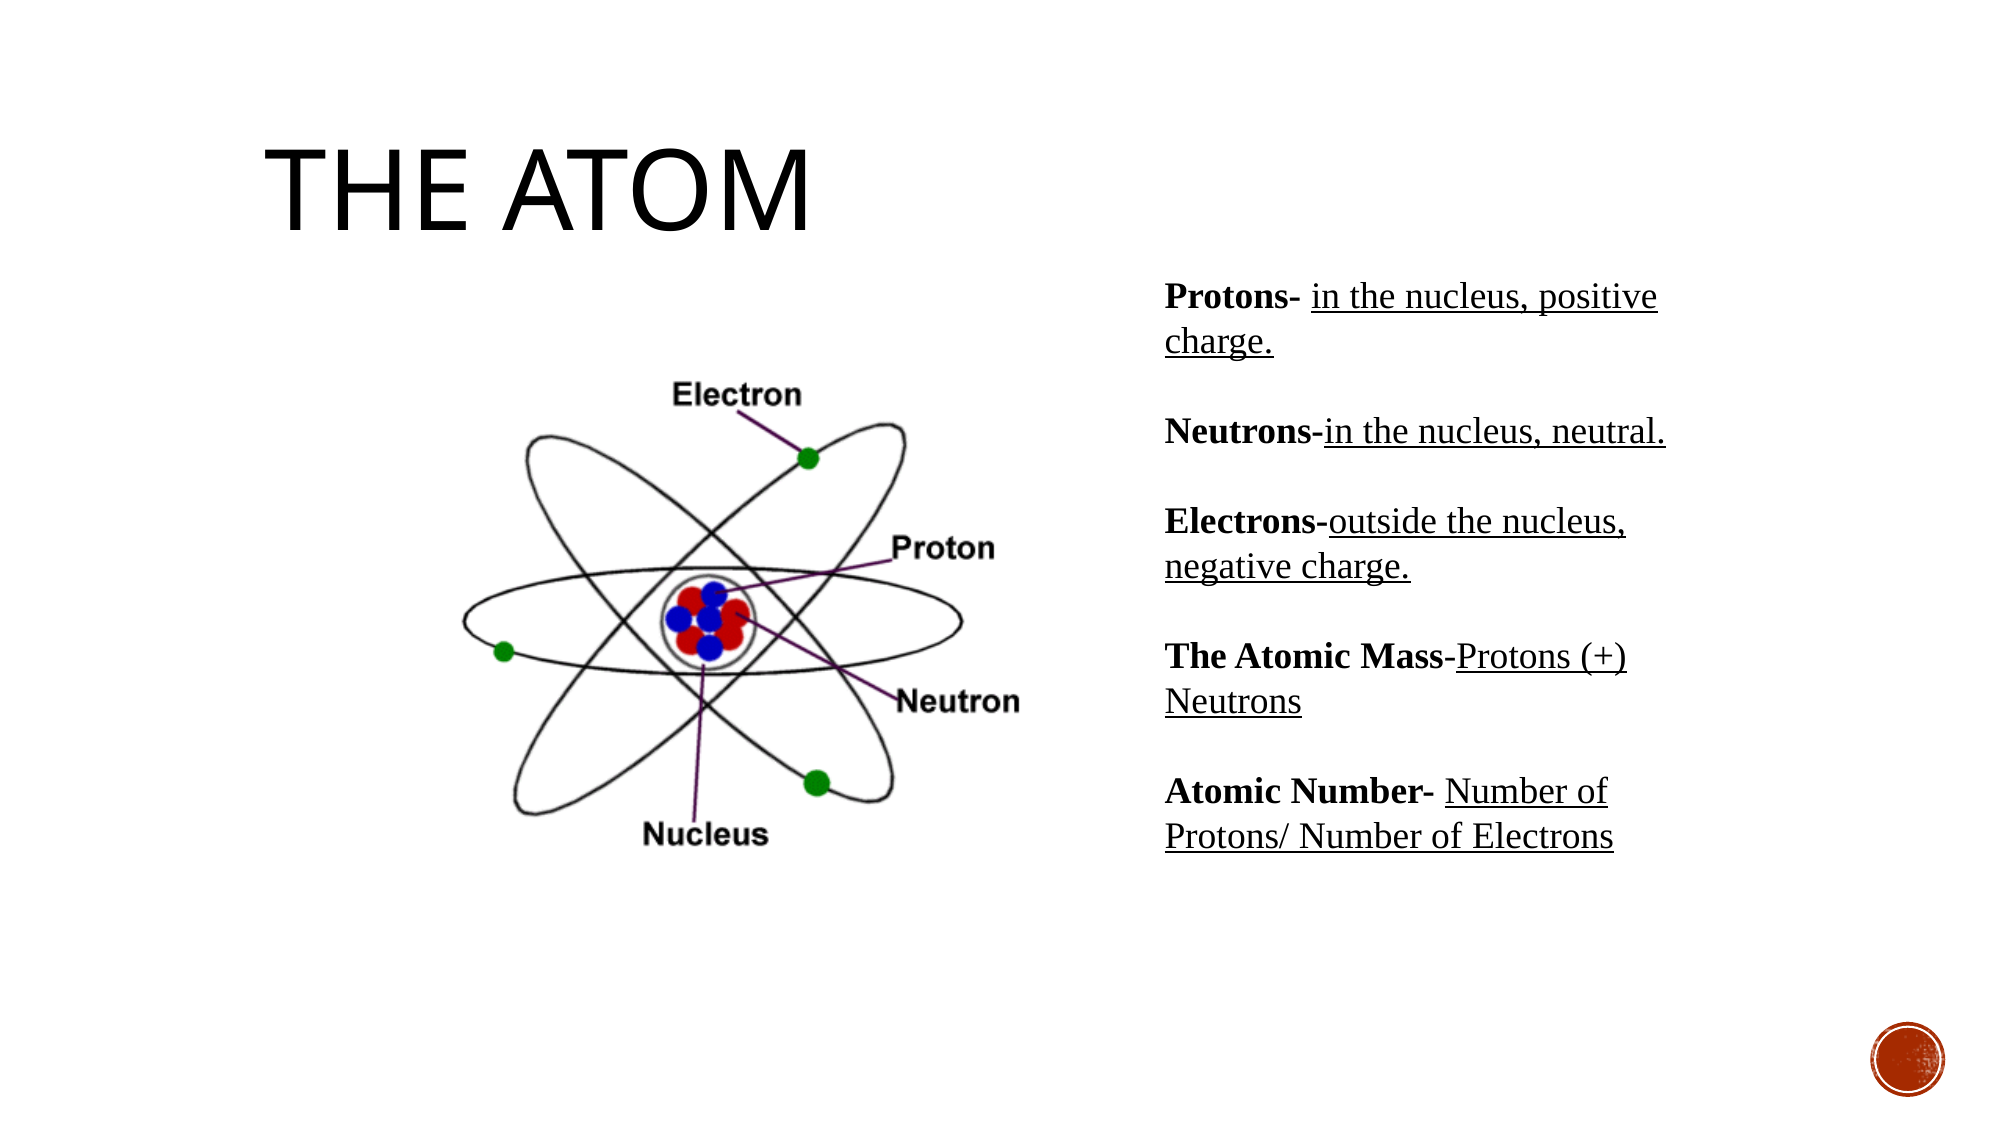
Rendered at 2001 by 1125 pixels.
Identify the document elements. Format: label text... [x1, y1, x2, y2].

title The Atom [249, 99, 1525, 288]
text_box Protons- in the nucleus, positive charge. Neutrons-in the nucleus, neutral. Electrons-outside the nucleus, negative charge. The Atomic Mass-Protons (+) Neutrons Atomic Number- Number of Protons/ Number of Electrons [1149, 263, 1688, 864]
picture [412, 322, 1038, 948]
